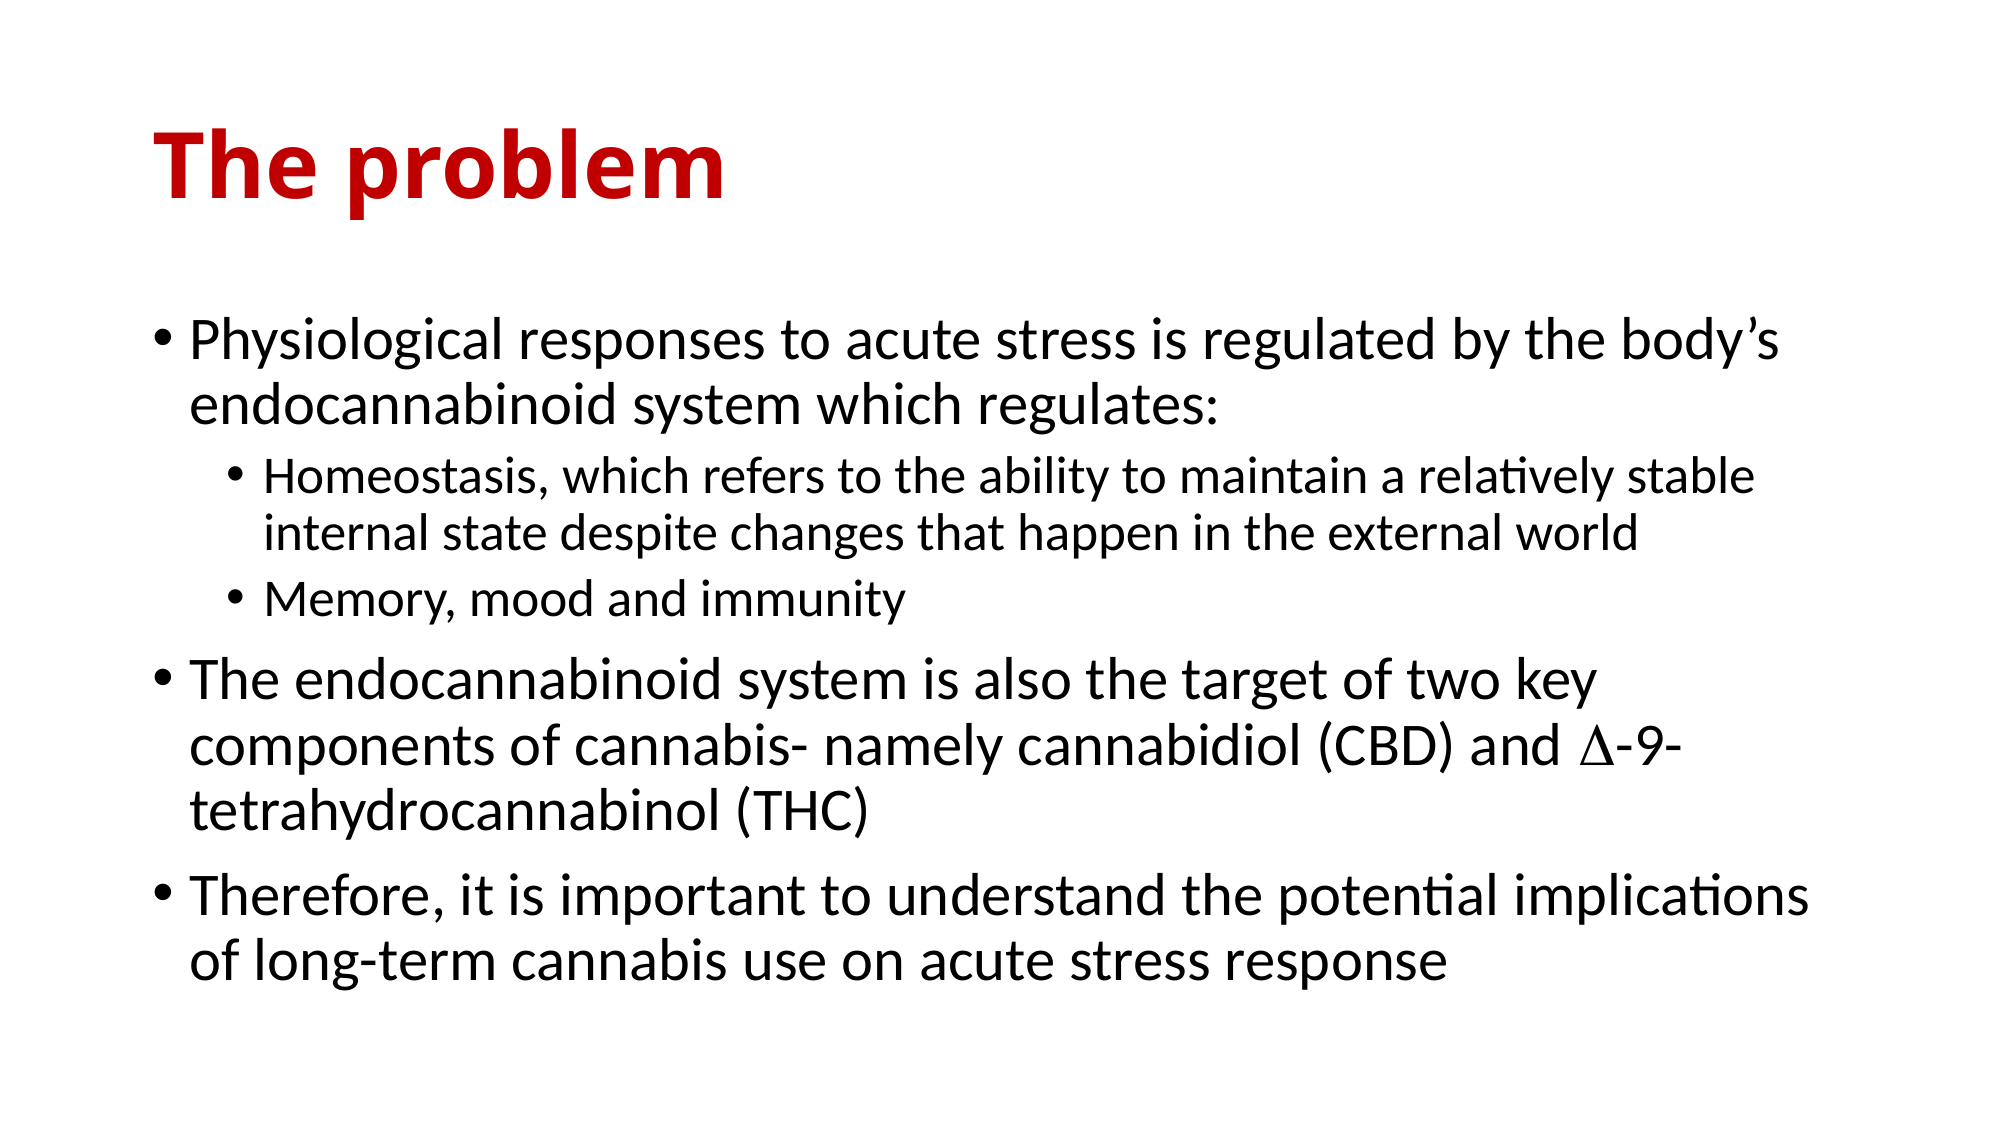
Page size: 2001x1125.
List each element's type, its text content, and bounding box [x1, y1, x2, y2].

title The problem [137, 59, 1863, 278]
list Physiological responses to acute stress is regulated by the body’s endocannabinoid system which regulates: Homeostasis, which refers to the ability to maintain a relatively stable internal state despite changes that happen in the external world Memory, mood and immunity The endocannabinoid system is also the target of two key components of cannabis- namely cannabidiol (CBD) and -9-tetrahydrocannabinol (THC) Therefore, it is important to understand the potential implications of long-term cannabis use on acute stress response [137, 299, 1863, 1014]
